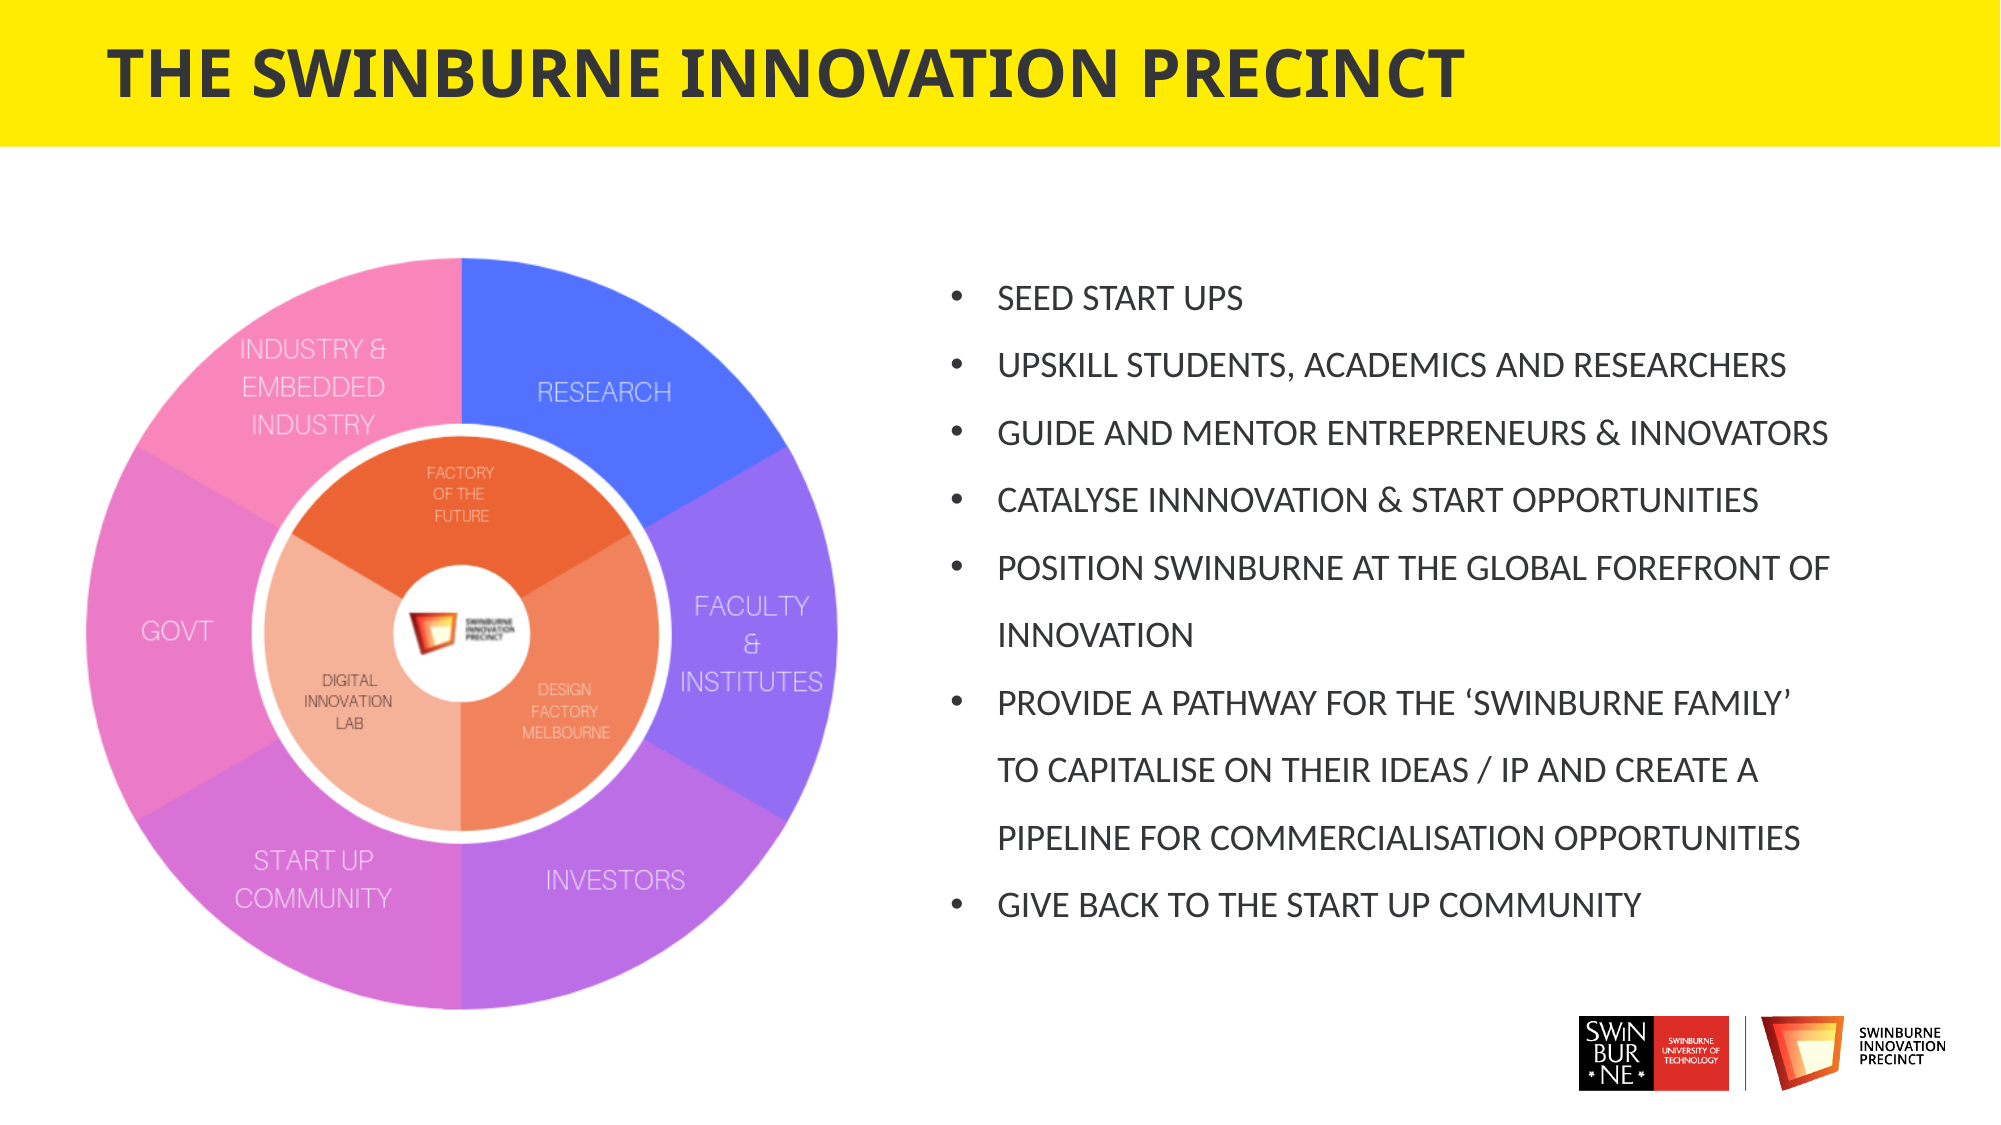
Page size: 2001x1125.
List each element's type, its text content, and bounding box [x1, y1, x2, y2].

text_box SEED START UPS UPSKILL STUDENTS, ACADEMICS AND RESEARCHERS GUIDE AND MENTOR ENTREPRENEURS & INNOVATORS CATALYSE INNNOVATION & START OPPORTUNITIES POSITION SWINBURNE AT THE GLOBAL FOREFRONT OF INNOVATION PROVIDE A PATHWAY FOR THE ‘SWINBURNE FAMILY’ TO CAPITALISE ON THEIR IDEAS / IP AND CREATE A PIPELINE FOR COMMERCIALISATION OPPORTUNITIES GIVE BACK TO THE START UP COMMUNITY [935, 243, 1854, 933]
picture [1578, 1015, 1945, 1091]
title THE SWINBURNE INNOVATION PRECINCT [92, 0, 1818, 147]
picture [62, 243, 860, 1026]
